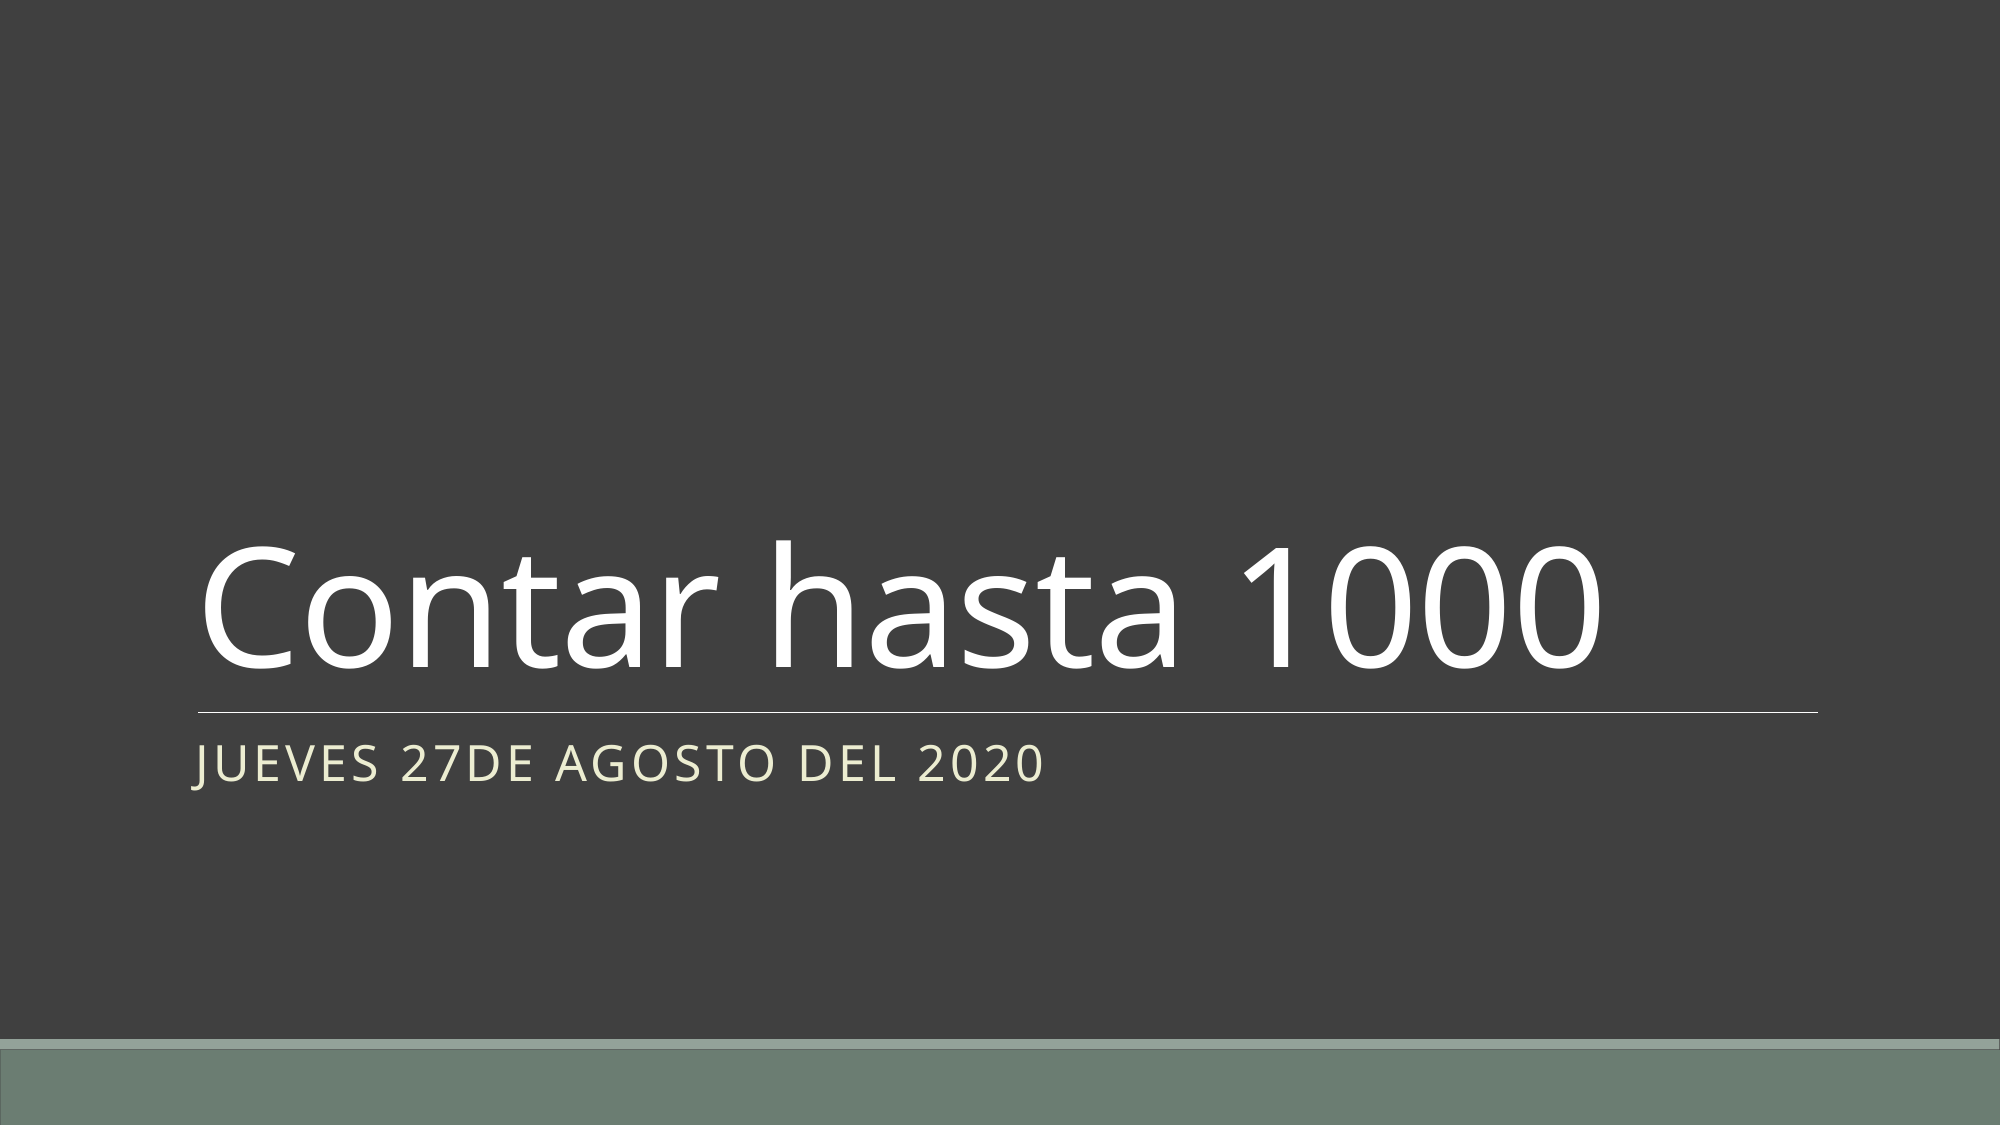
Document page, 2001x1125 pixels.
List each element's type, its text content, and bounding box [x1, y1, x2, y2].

subtitle Jueves 27de agosto del 2020 [180, 730, 1831, 919]
title Contar hasta 1000 [180, 124, 1830, 710]
